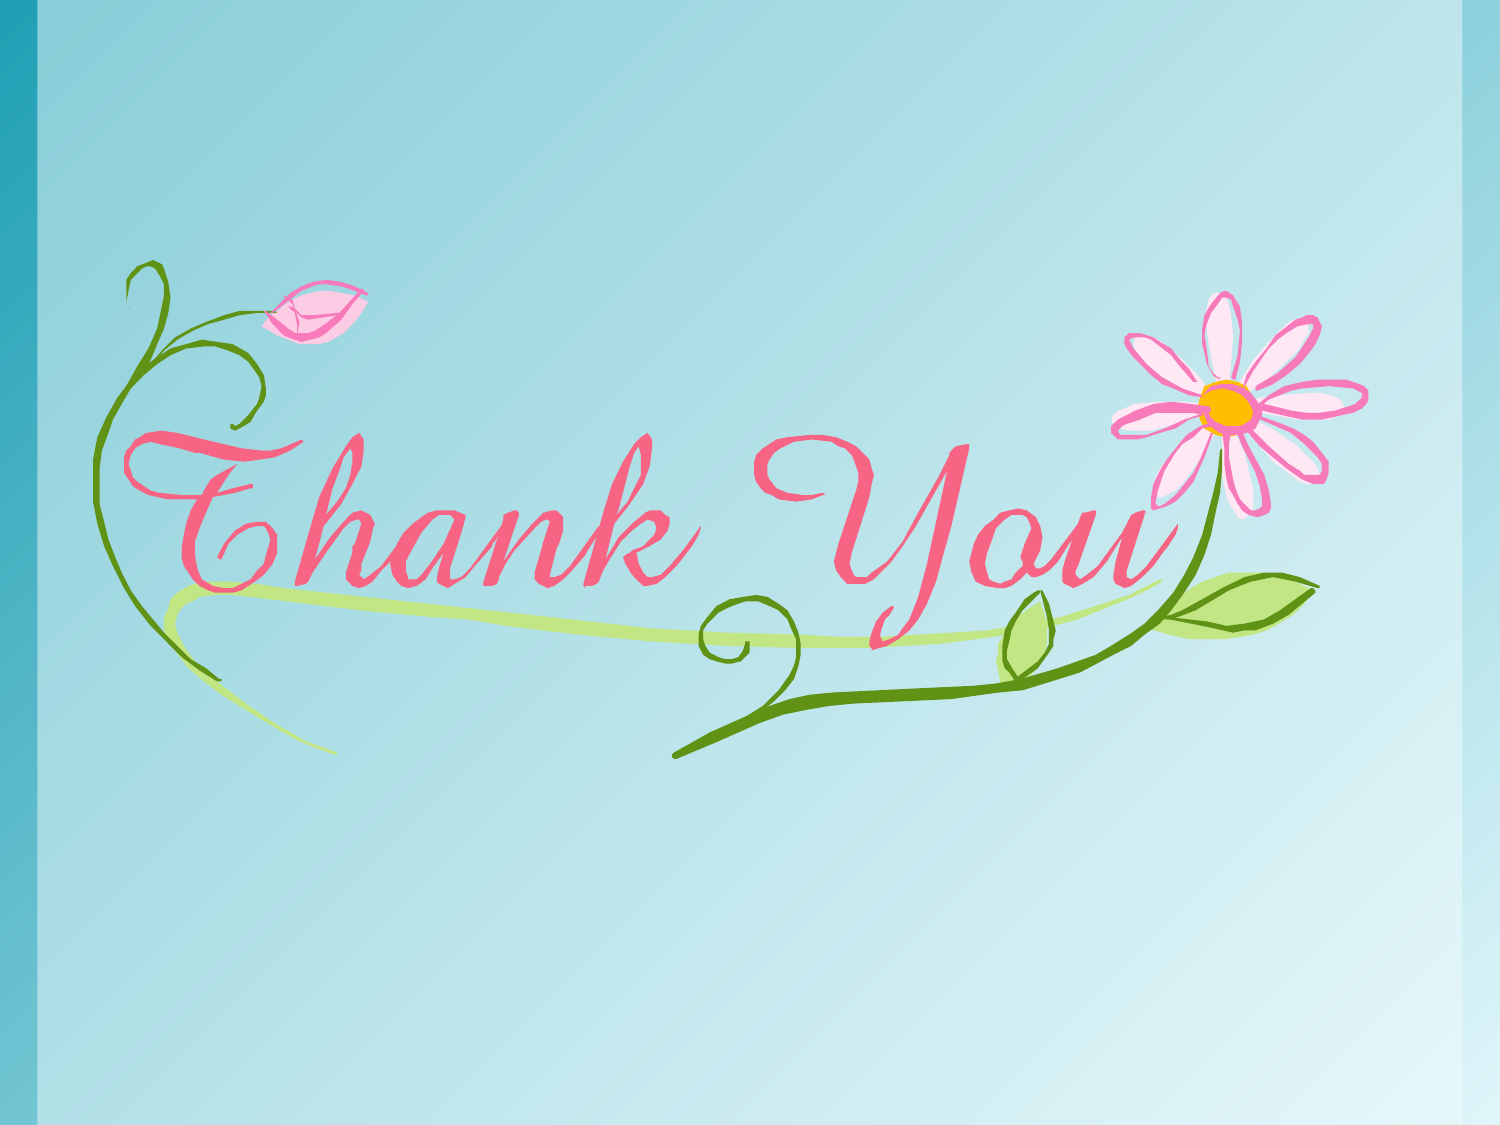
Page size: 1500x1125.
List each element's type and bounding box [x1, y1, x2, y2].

list [88, 255, 1373, 764]
